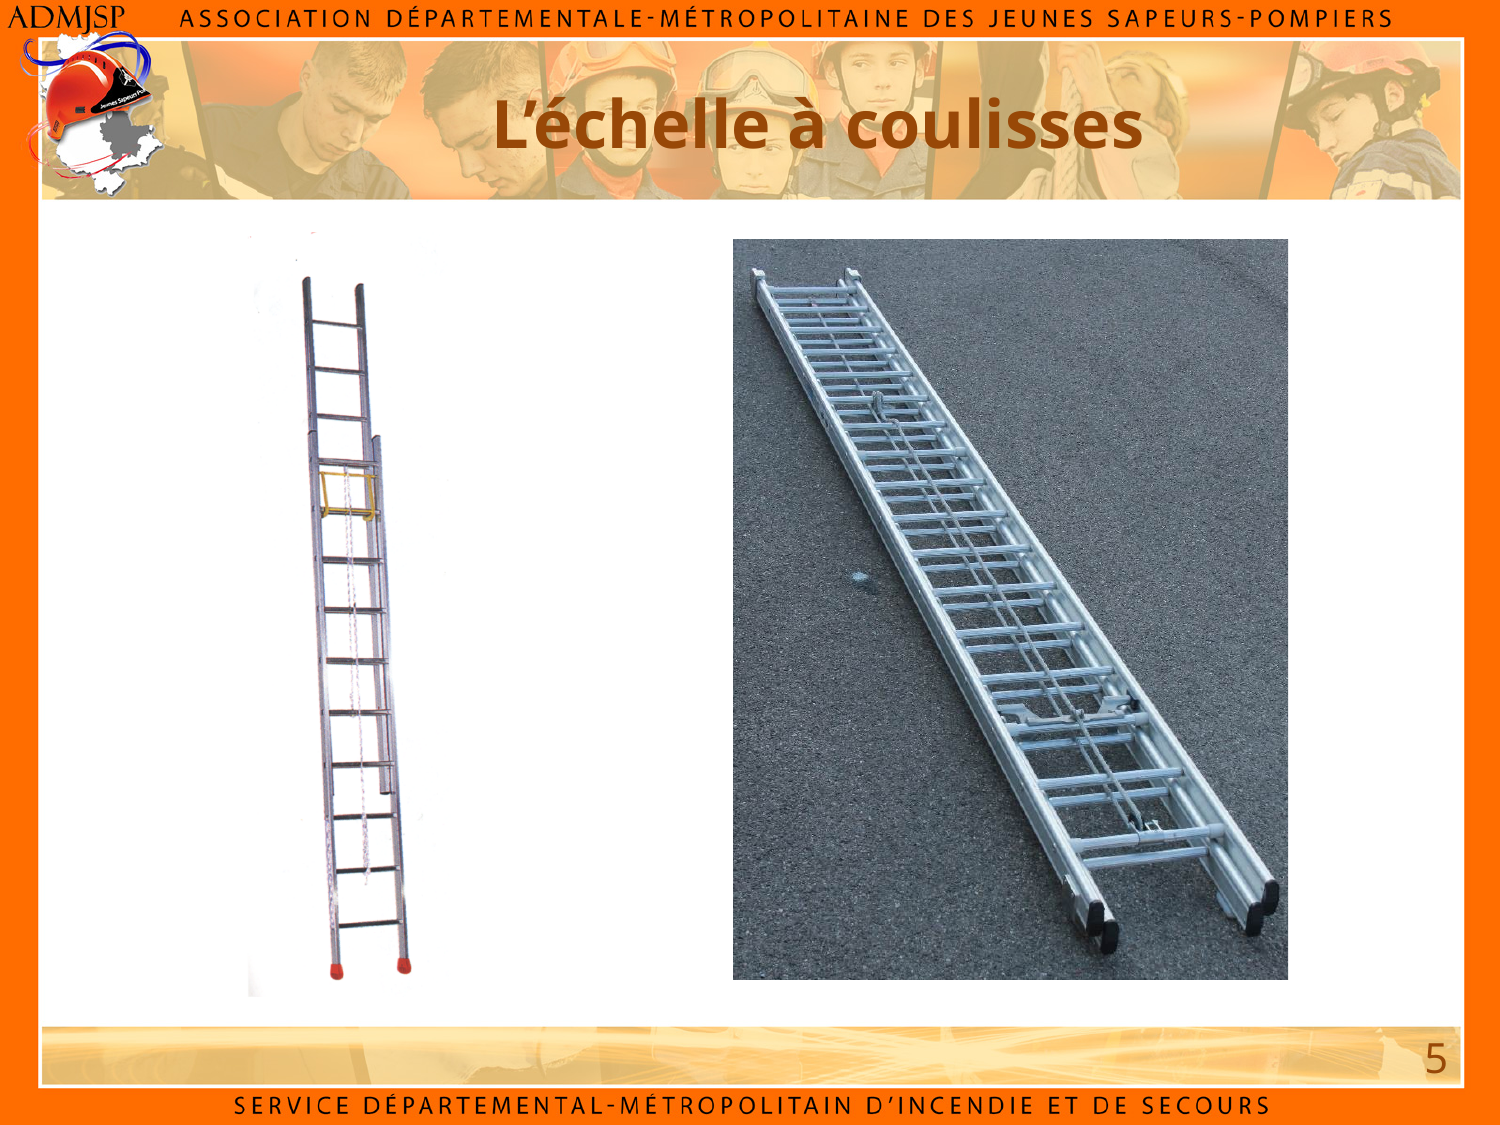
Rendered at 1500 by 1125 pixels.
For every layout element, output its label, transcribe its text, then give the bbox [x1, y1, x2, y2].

slide_number 5 [1113, 1029, 1464, 1090]
picture [0, 0, 1500, 1125]
title L’échelle à coulisses [183, 45, 1454, 200]
